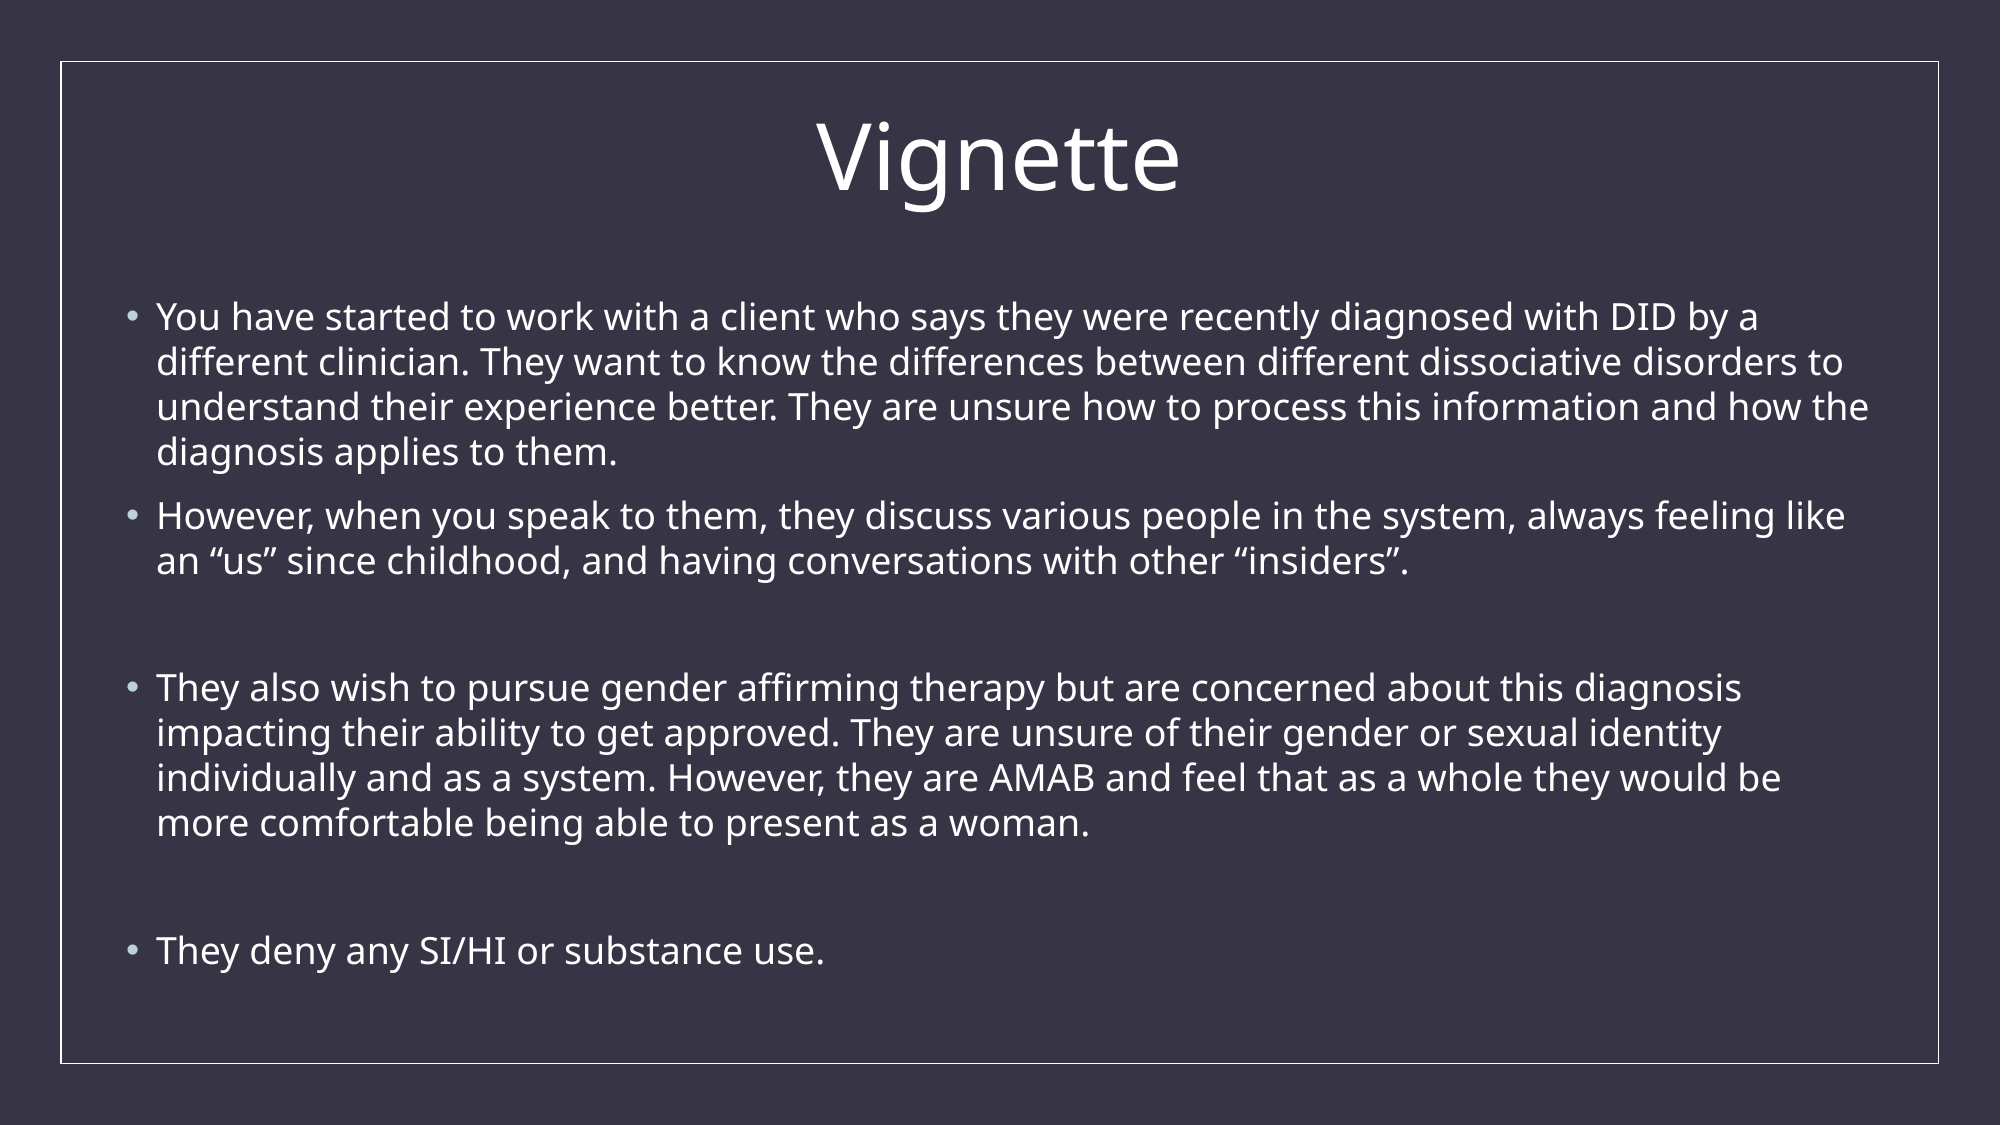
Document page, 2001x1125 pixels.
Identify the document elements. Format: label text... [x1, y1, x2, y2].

list You have started to work with a client who says they were recently diagnosed with DID by a different clinician. They want to know the differences between different dissociative disorders to understand their experience better. They are unsure how to process this information and how the diagnosis applies to them. However, when you speak to them, they discuss various people in the system, always feeling like an “us” since childhood, and having conversations with other “insiders”. They also wish to pursue gender affirming therapy but are concerned about this diagnosis impacting their ability to get approved. They are unsure of their gender or sexual identity individually and as a system. However, they are AMAB and feel that as a whole they would be more comfortable being able to present as a woman. They deny any SI/HI or substance use. [111, 285, 1889, 982]
title Vignette [111, 102, 1889, 219]
